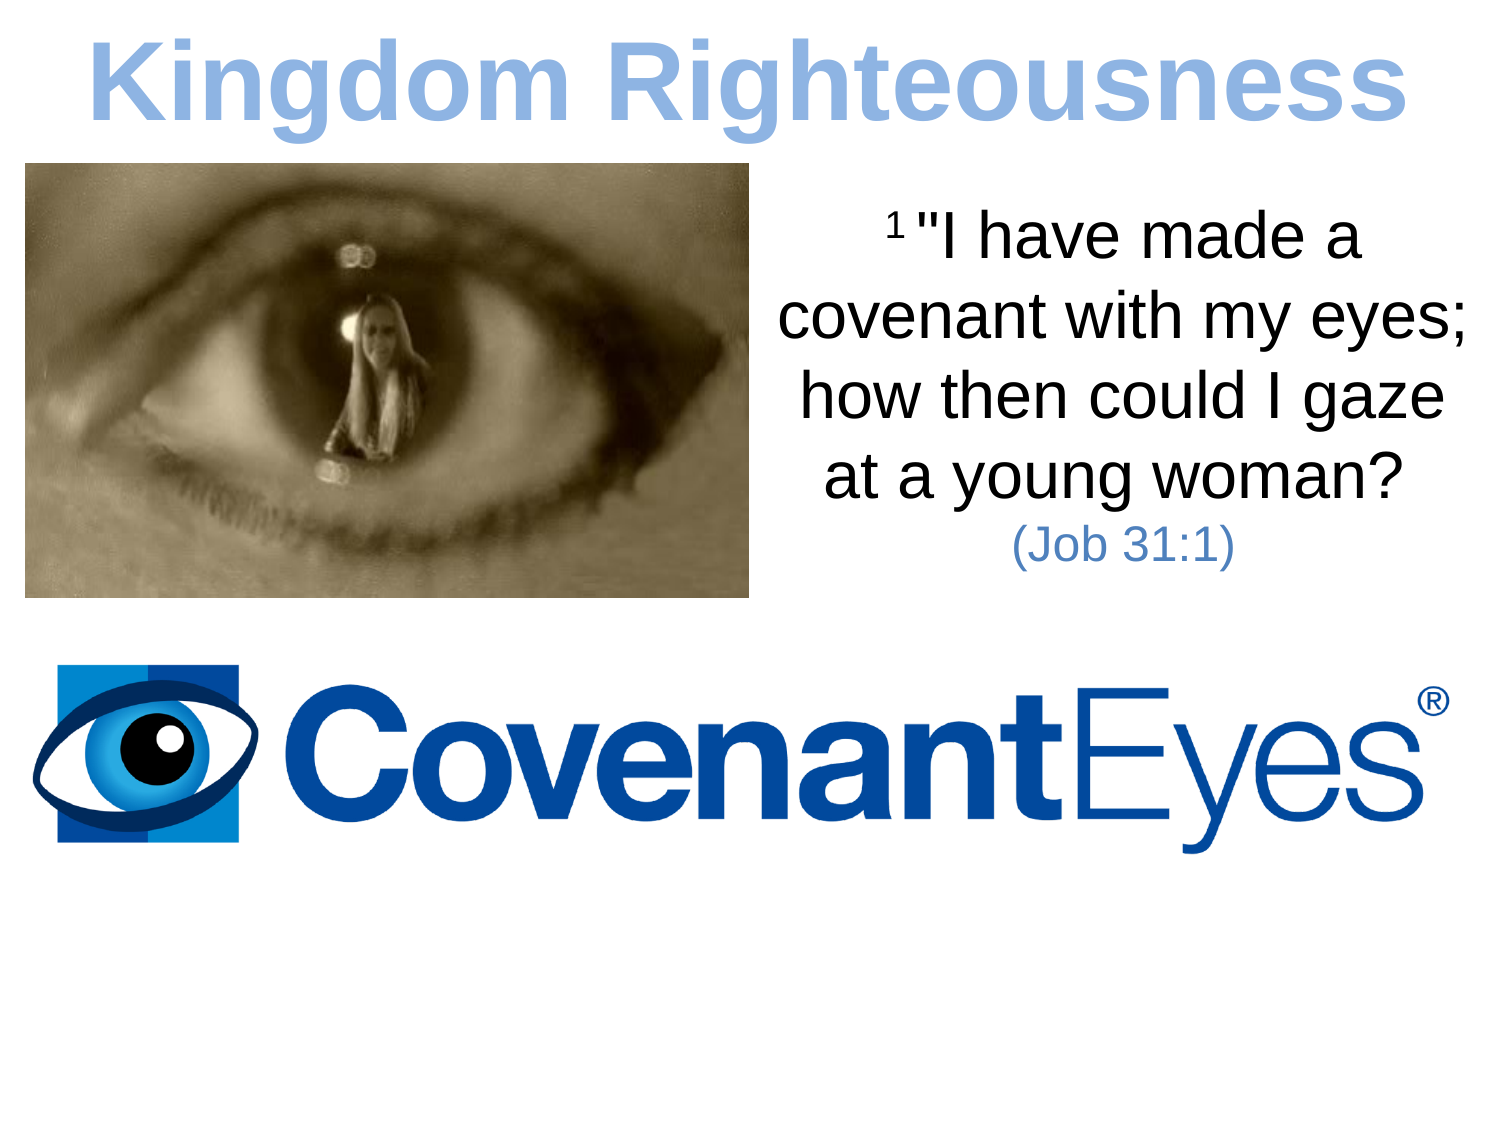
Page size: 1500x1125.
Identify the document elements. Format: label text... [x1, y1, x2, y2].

text_box Kingdom Righteousness [0, 0, 1500, 150]
picture [0, 644, 1499, 870]
text_box 1 "I have made a covenant with my eyes; how then could I gaze at a young woman? (Job 31:1) [753, 184, 1499, 579]
picture [25, 162, 749, 599]
